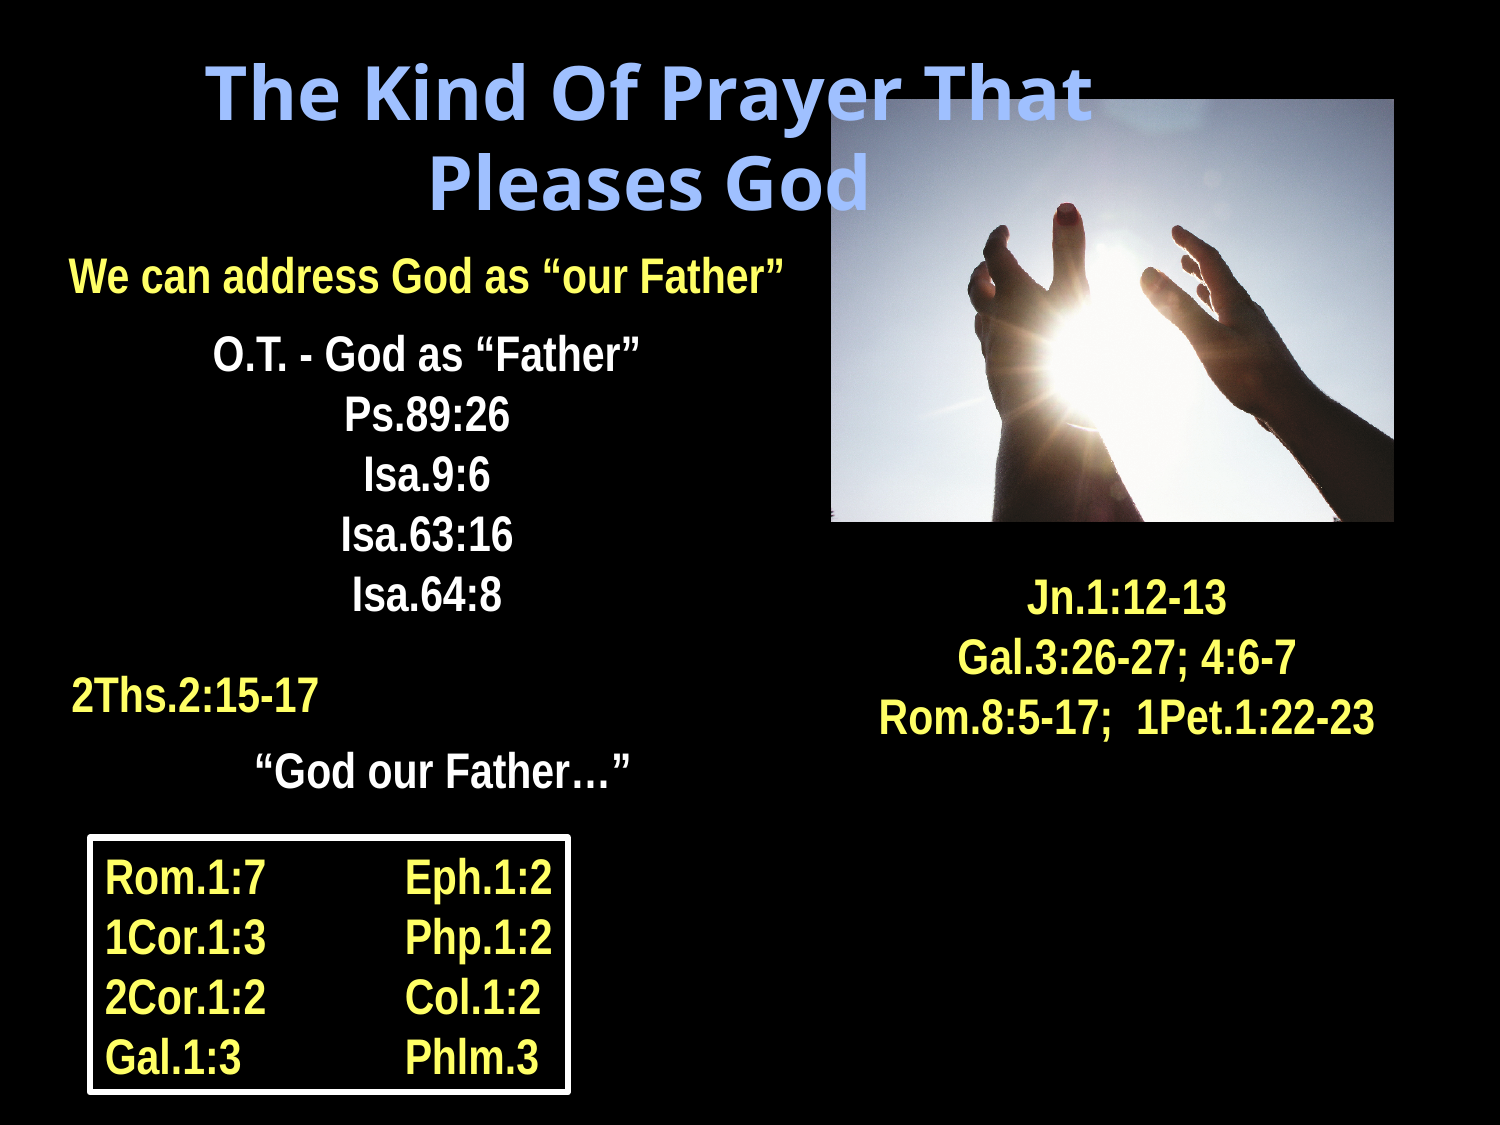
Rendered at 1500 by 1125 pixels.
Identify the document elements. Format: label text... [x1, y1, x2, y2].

text_box Jn.1:12-13 Gal.3:26-27; 4:6-7 Rom.8:5-17; 1Pet.1:22-23 [863, 557, 1391, 752]
text_box O.T. - God as “Father” Ps.89:26 Isa.9:6 Isa.63:16 Isa.64:8 [197, 313, 657, 629]
text_box We can address God as “our Father” [53, 236, 801, 311]
text_box The Kind Of Prayer That Pleases God [87, 37, 1212, 233]
picture [830, 99, 1394, 523]
text_box 2Ths.2:15-17 [56, 655, 335, 731]
text_box Rom.1:7 Eph.1:2 1Cor.1:3 Php.1:2 2Cor.1:2 Col.1:2 Gal.1:3 Phlm.3 [90, 837, 568, 1093]
text_box “God our Father…” [238, 731, 647, 806]
